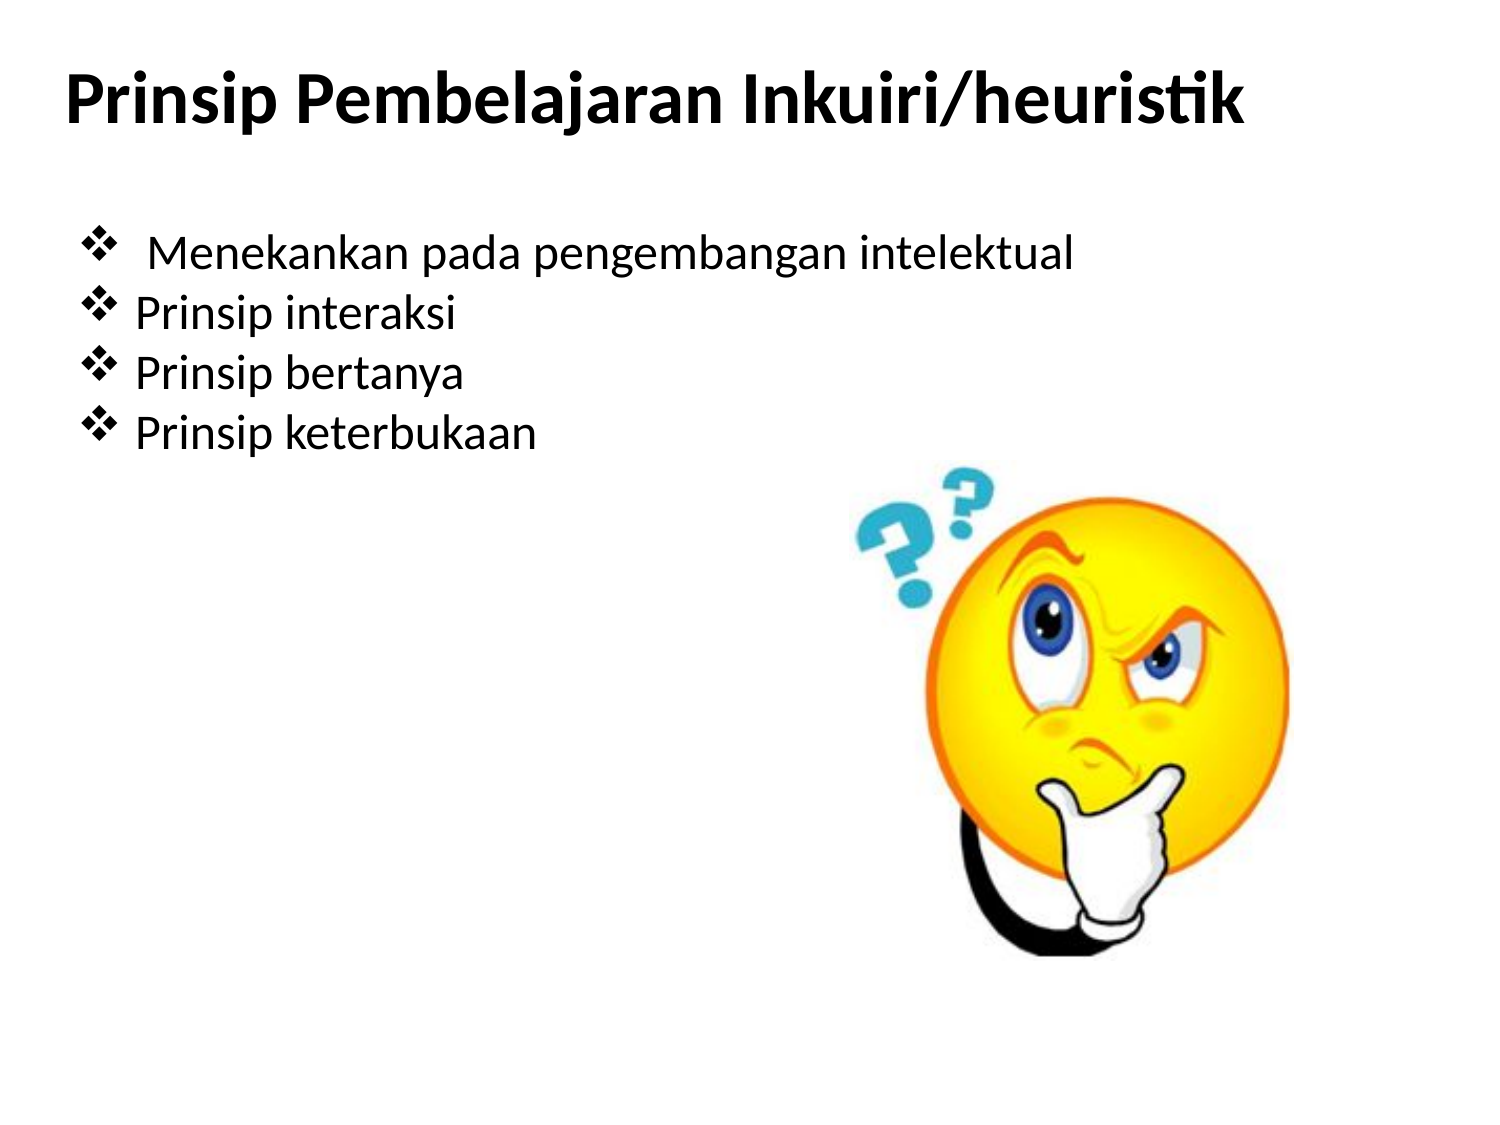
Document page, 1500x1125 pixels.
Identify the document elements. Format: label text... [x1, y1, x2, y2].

picture [849, 460, 1294, 962]
title Prinsip Pembelajaran Inkuiri/heuristik [50, 0, 1500, 188]
text_box Menekankan pada pengembangan intelektual Prinsip interaksi Prinsip bertanya Prinsip keterbukaan [62, 212, 1500, 513]
